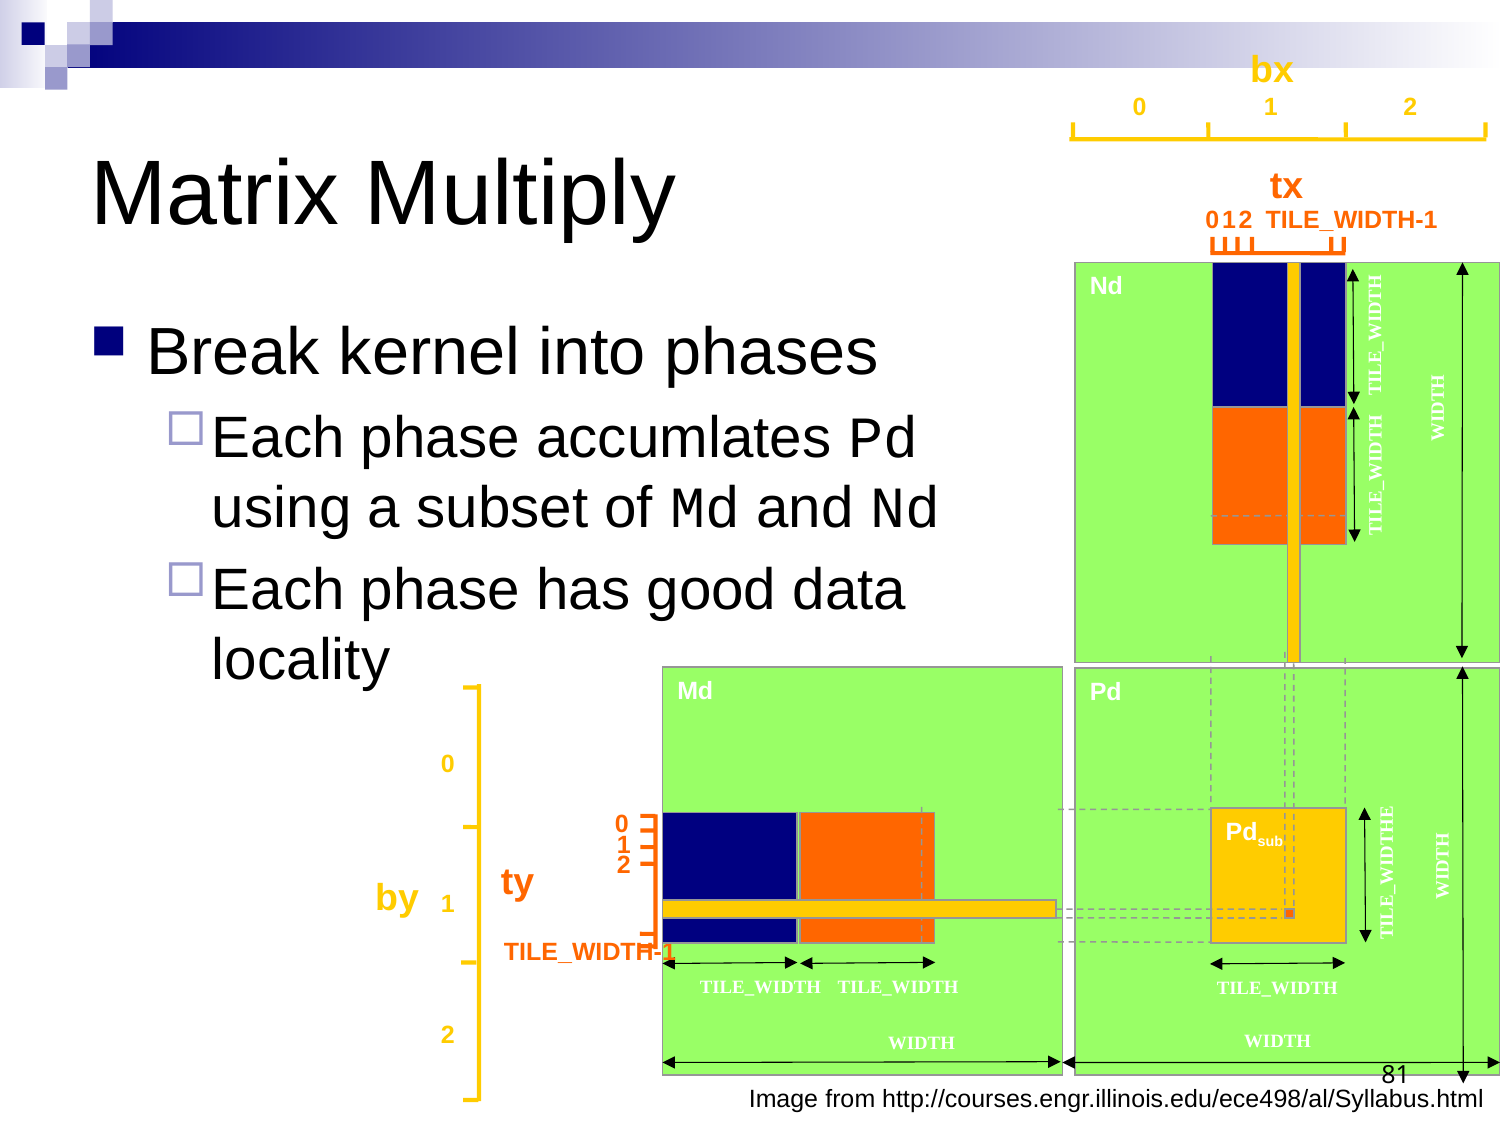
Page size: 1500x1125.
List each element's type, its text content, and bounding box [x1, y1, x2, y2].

text_box Image from http://courses.engr.illinois.edu/ece498/al/Syllabus.html [0, 1074, 1500, 1120]
title Matrix Multiply [75, 75, 357, 299]
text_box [362, 37, 1500, 1102]
list Break kernel into phases Each phase accumlates Pd using a subset of Md and Nd Each phase has good data locality [75, 299, 357, 938]
